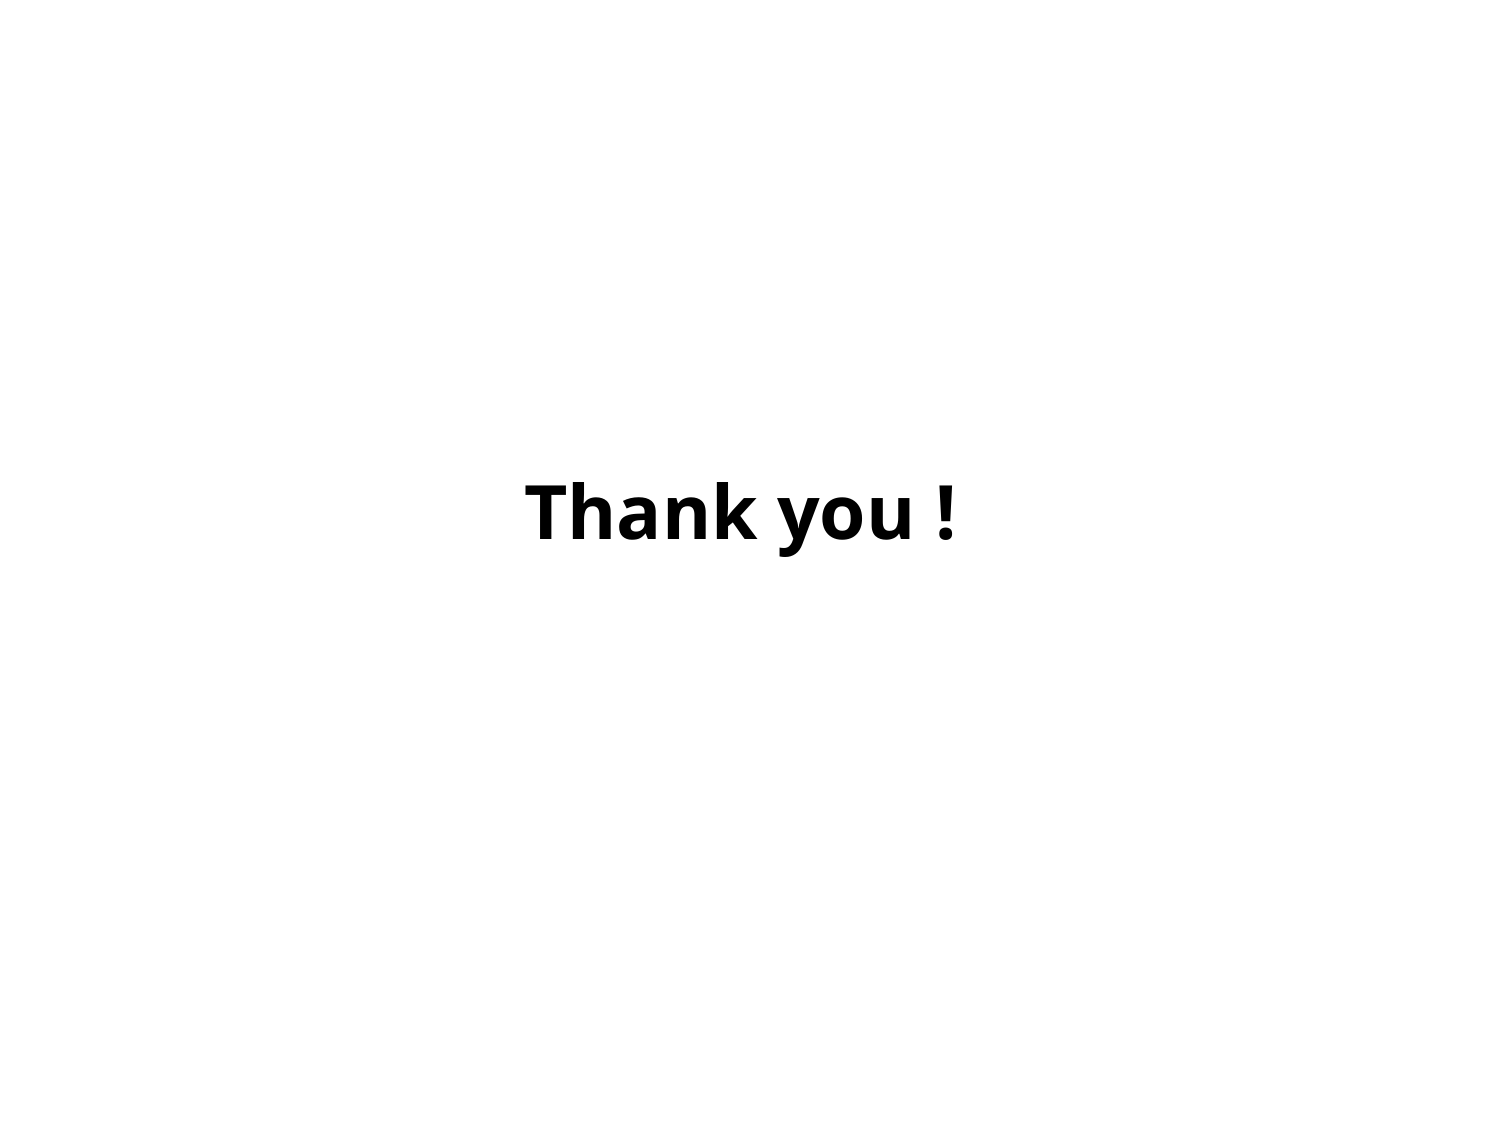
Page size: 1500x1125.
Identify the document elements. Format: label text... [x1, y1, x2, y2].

text_box Thank you ! [93, 466, 1388, 564]
